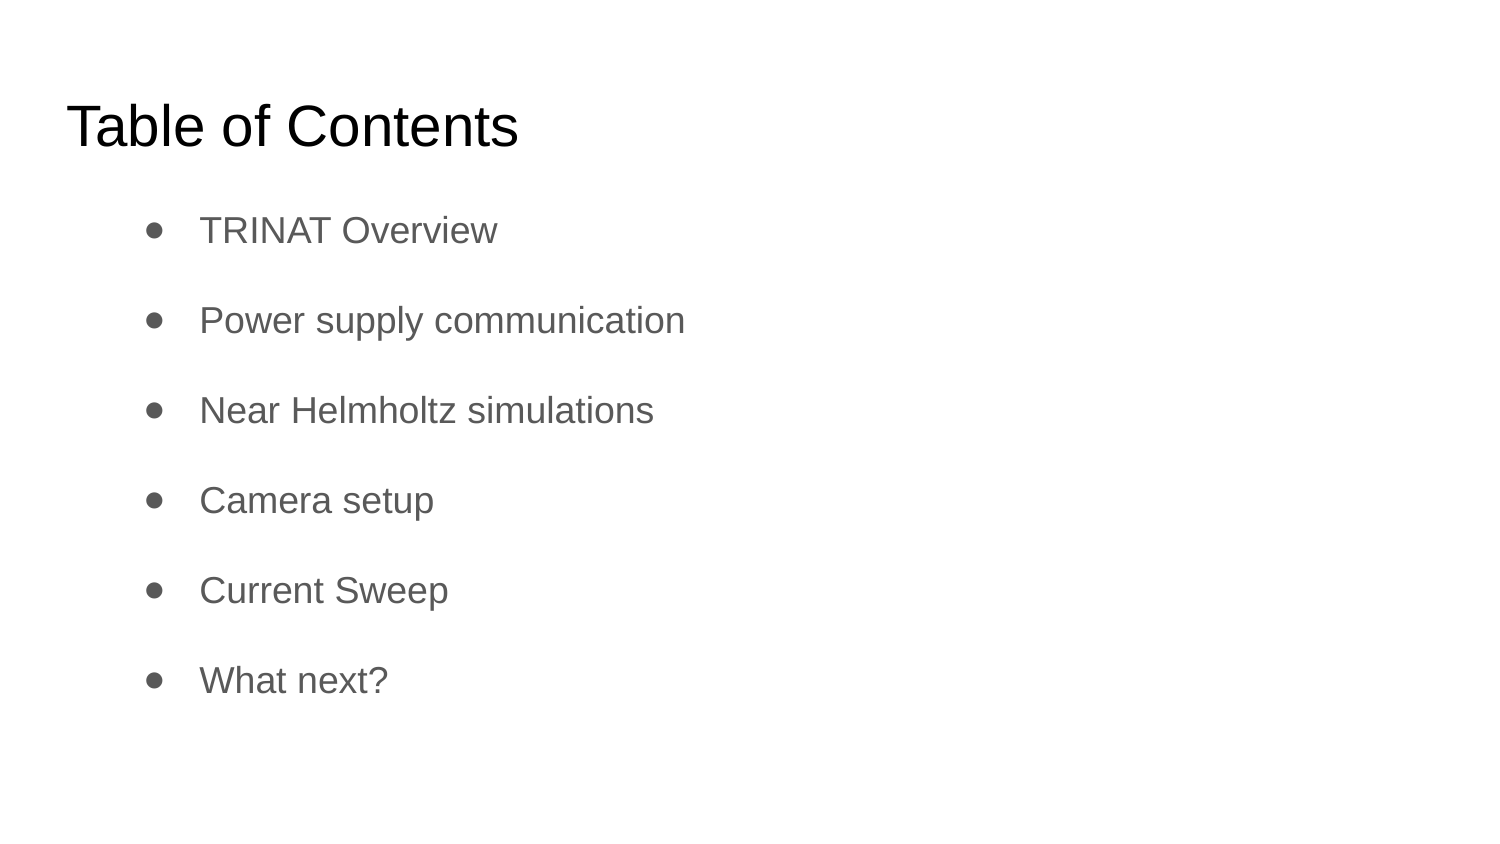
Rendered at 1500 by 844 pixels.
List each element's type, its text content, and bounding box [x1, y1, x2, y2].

list TRINAT Overview Power supply communication Near Helmholtz simulations Camera setup Current Sweep What next? [109, 191, 1391, 752]
title Table of Contents [51, 72, 1449, 167]
